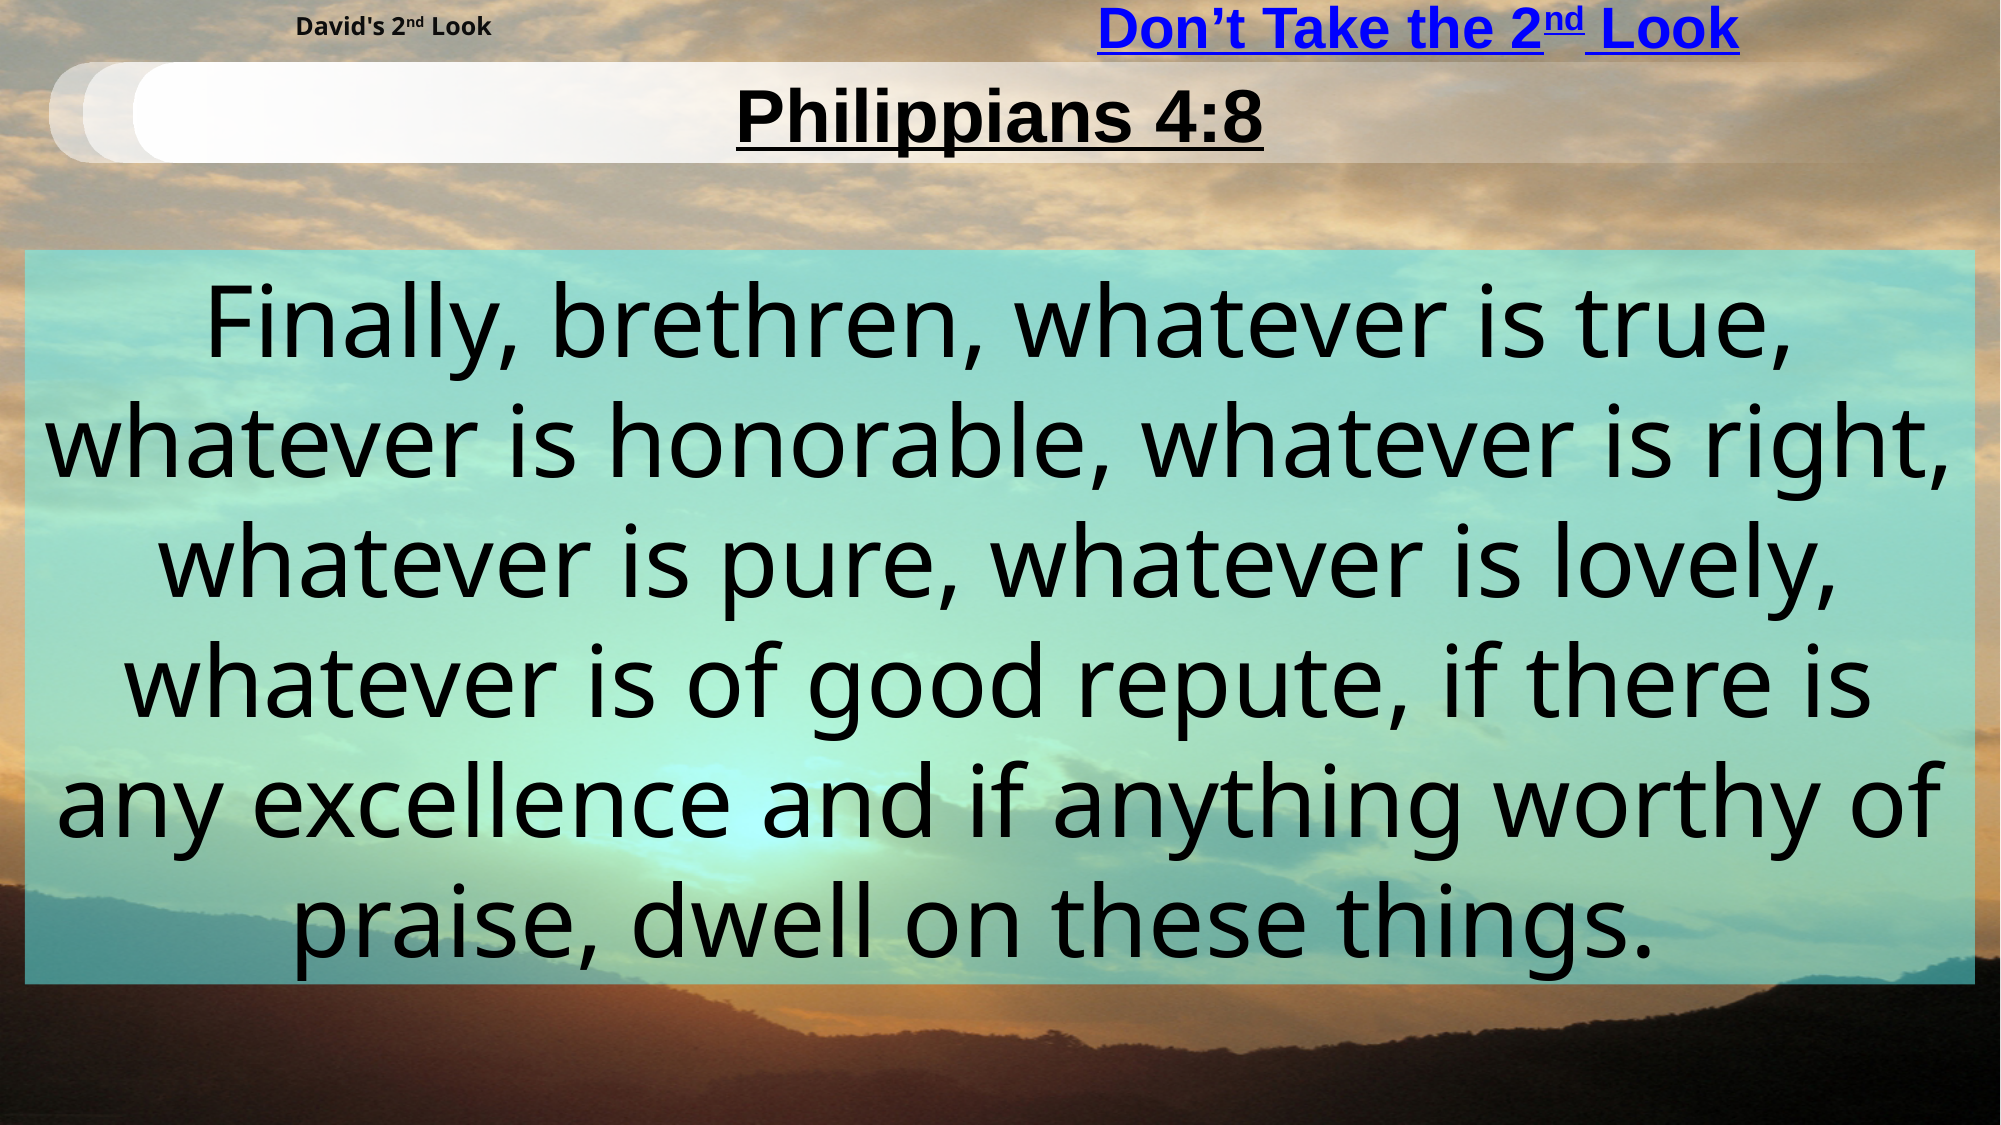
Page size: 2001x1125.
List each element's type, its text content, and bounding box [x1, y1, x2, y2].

text_box Philippians 4:8 [249, 50, 1750, 175]
text_box Finally, brethren, whatever is true, whatever is honorable, whatever is right, whatever is pure, whatever is lovely, whatever is of good repute, if there is any excellence and if anything worthy of praise, dwell on these things. [24, 249, 1975, 985]
footer David's 2nd Look [249, 2, 538, 54]
title Don’t Take the 2nd Look [462, 0, 1755, 50]
picture [0, 0, 2001, 1125]
